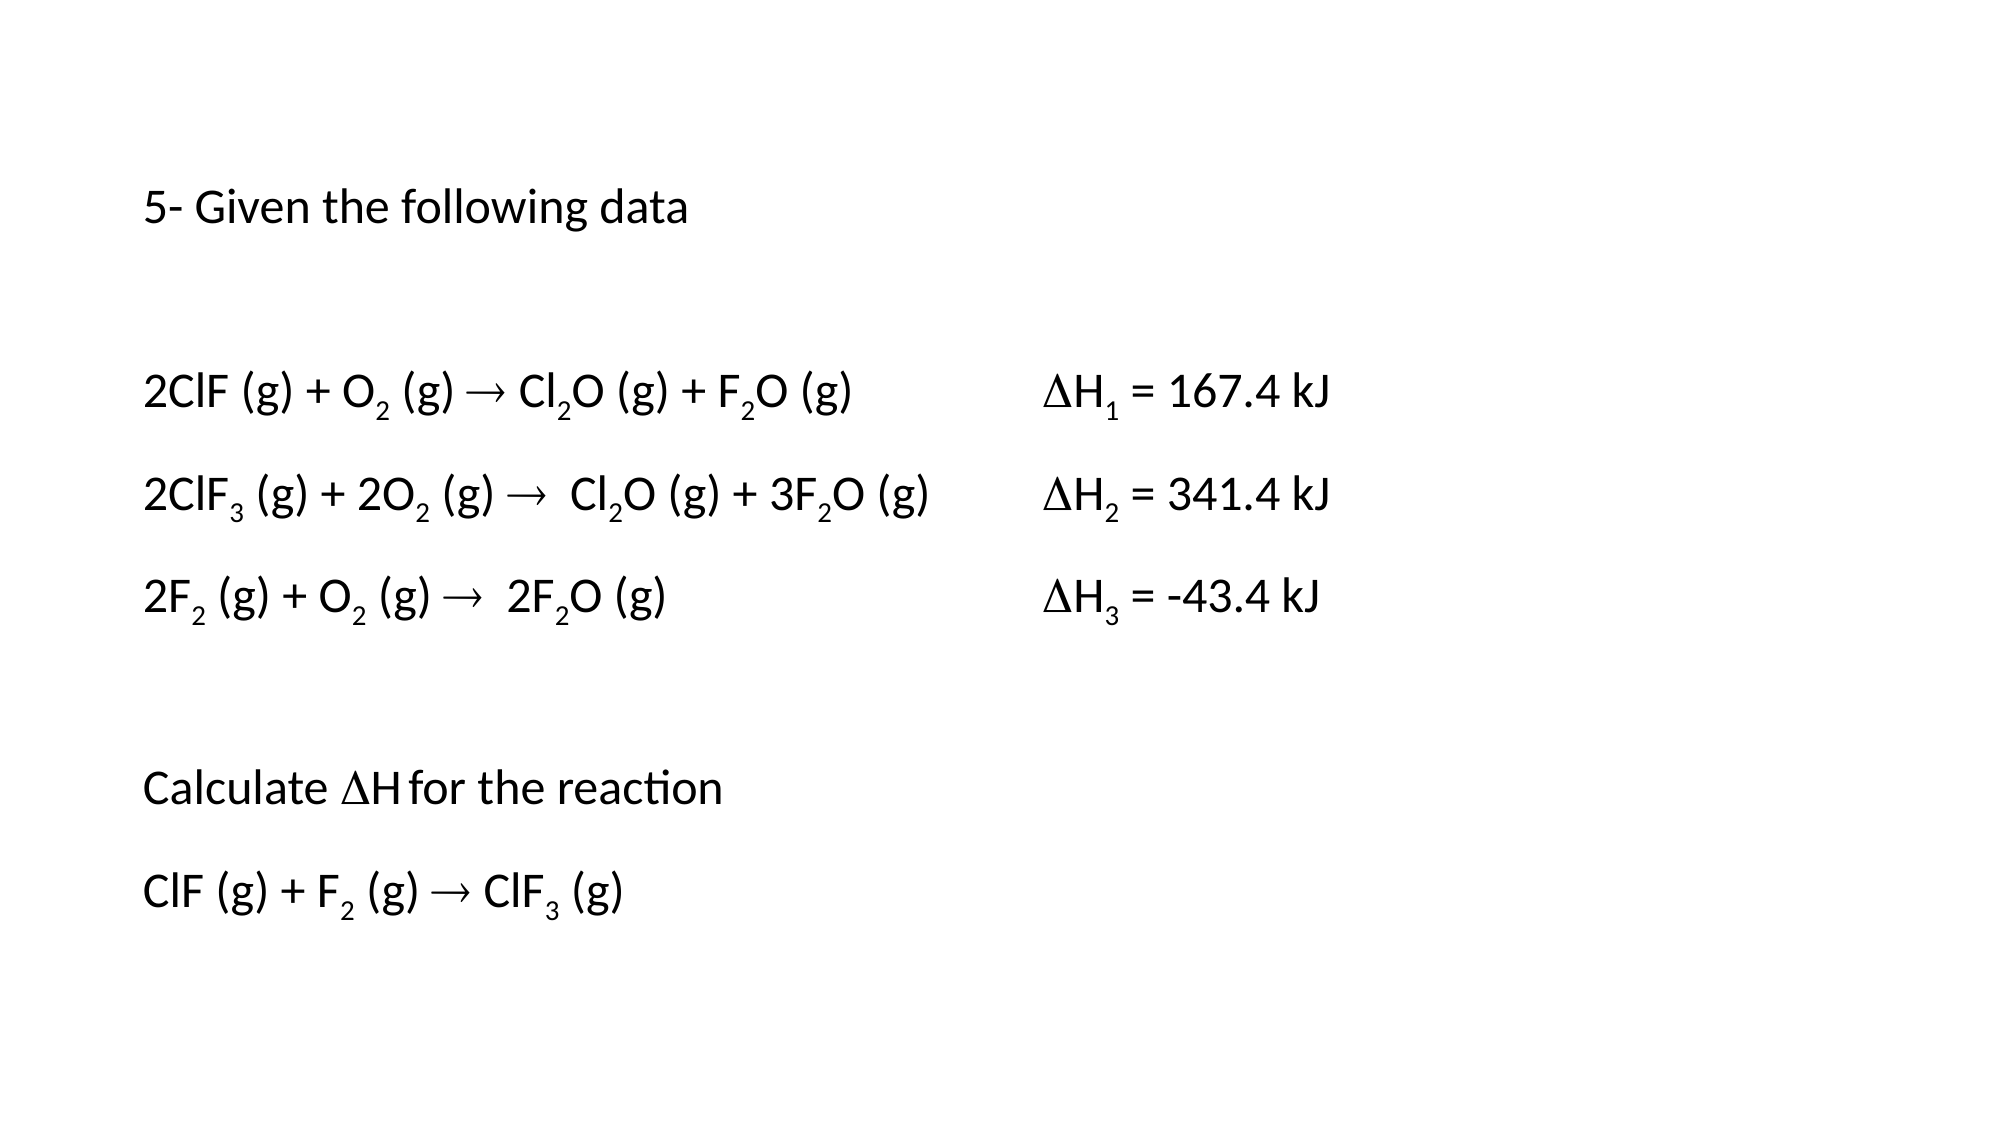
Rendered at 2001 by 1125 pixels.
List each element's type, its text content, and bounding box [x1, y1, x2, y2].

text_box 5- Given the following data 2ClF (g) + O2 (g)  Cl2O (g) + F2O (g) H1 = 167.4 kJ 2ClF3 (g) + 2O2 (g)  Cl2O (g) + 3F2O (g) H2 = 341.4 kJ 2F2 (g) + O2 (g)  2F2O (g) H3 = -43.4 kJ Calculate H for the reaction ClF (g) + F2 (g)  ClF3 (g) [128, 136, 1806, 934]
